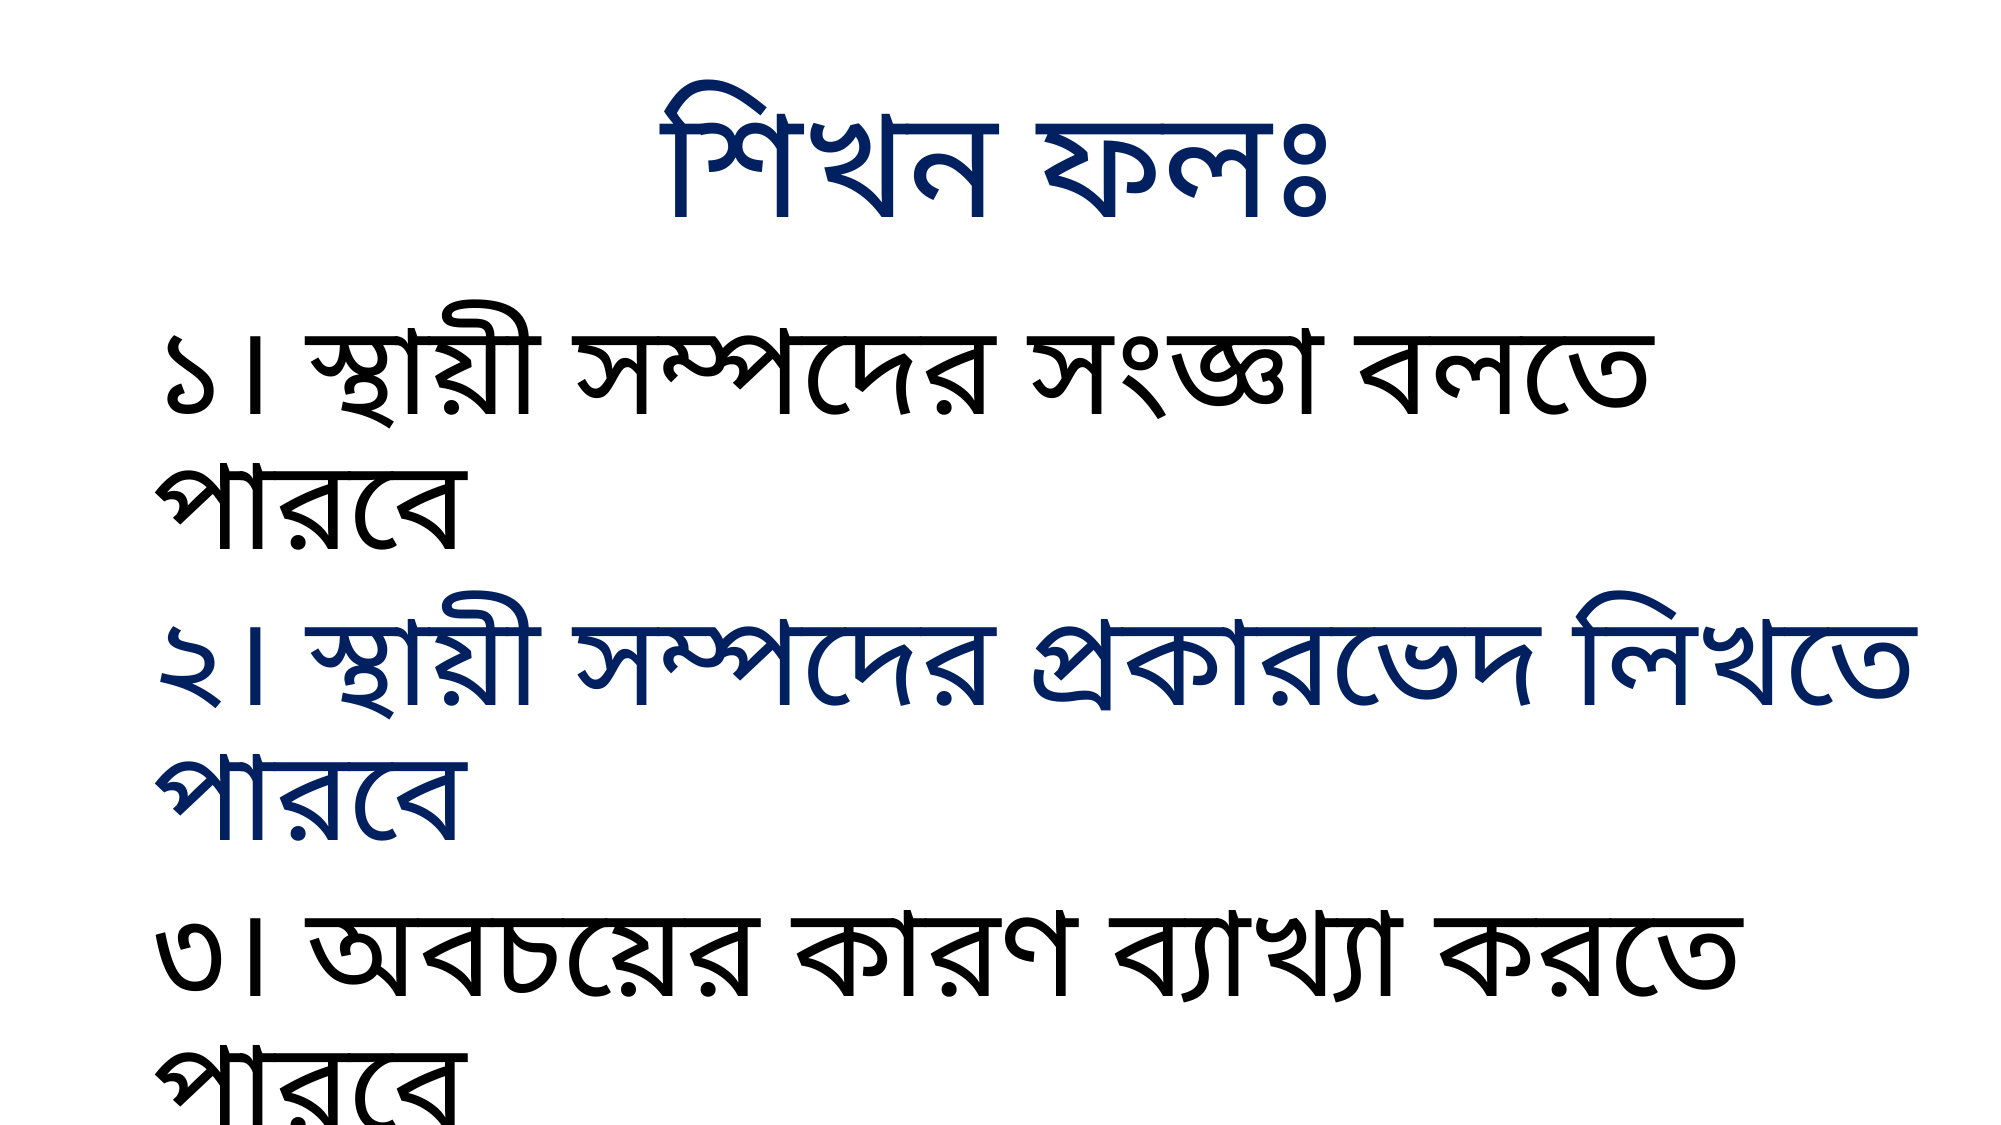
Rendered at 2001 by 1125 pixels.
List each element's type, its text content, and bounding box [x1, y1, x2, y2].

title শিখন ফলঃ [137, 59, 1863, 278]
list ১। স্থায়ী সম্পদের সংজ্ঞা বলতে পারবে ২। স্থায়ী সম্পদের প্রকারভেদ লিখতে পারবে ৩। অবচয়ের কারণ ব্যাখ্যা করতে পারবে ৪। অবচয় নির্ধারনে বিবেচ্য বিষয়সমূহ ব্যাখ্যা করতে পারবে [137, 299, 1935, 1082]
